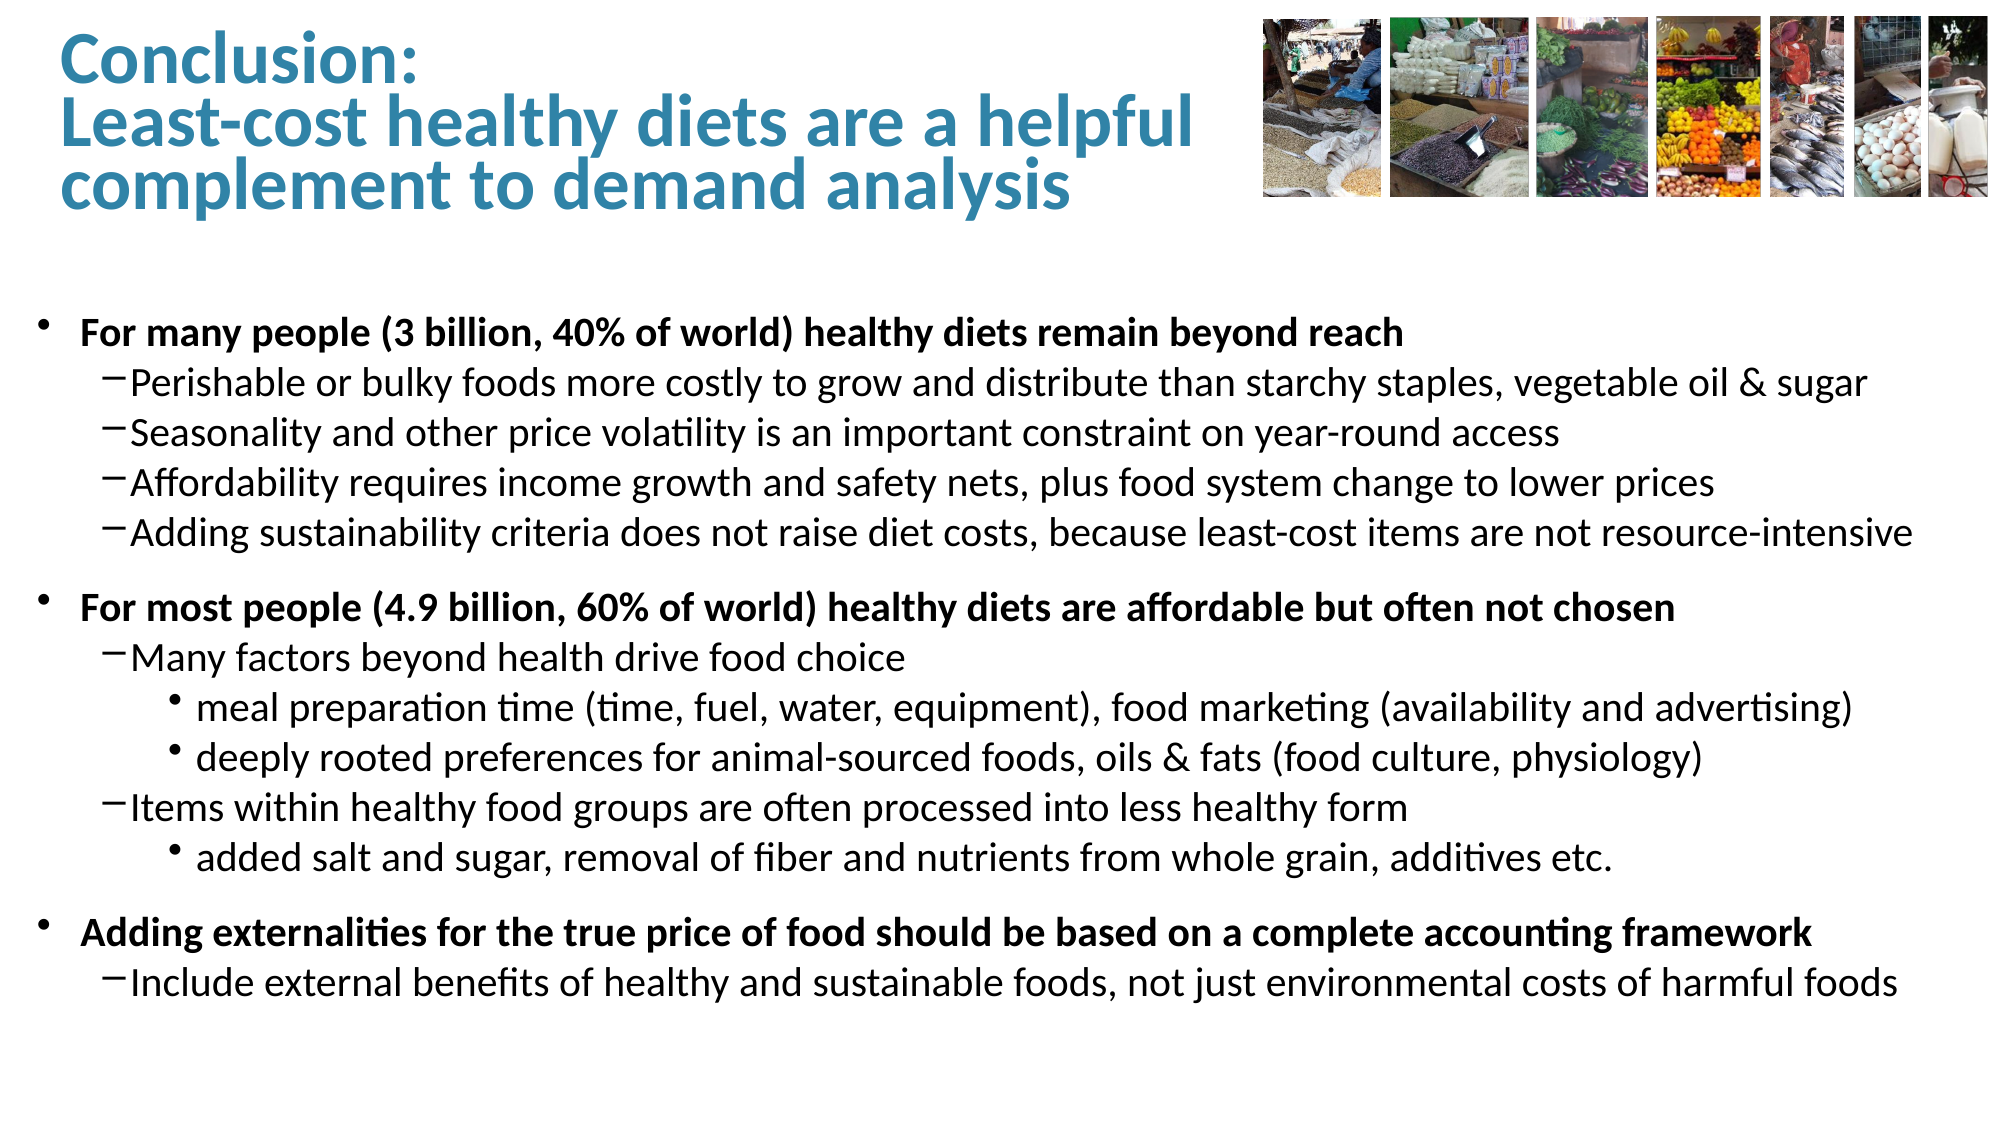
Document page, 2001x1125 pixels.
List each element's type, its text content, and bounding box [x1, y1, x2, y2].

text_box For many people (3 billion, 40% of world) healthy diets remain beyond reach Perishable or bulky foods more costly to grow and distribute than starchy staples, vegetable oil & sugar Seasonality and other price volatility is an important constraint on year-round access Affordability requires income growth and safety nets, plus food system change to lower prices Adding sustainability criteria does not raise diet costs, because least-cost items are not resource-intensive For most people (4.9 billion, 60% of world) healthy diets are affordable but often not chosen Many factors beyond health drive food choice meal preparation time (time, fuel, water, equipment), food marketing (availability and advertising) deeply rooted preferences for animal-sourced foods, oils & fats (food culture, physiology) Items within healthy food groups are often processed into less healthy form added salt and sugar, removal of fiber and nutrients from whole grain, additives etc. Adding externalities for the true price of food should be based on a complete accounting framework Include external benefits of healthy and sustainable foods, not just environmental costs of harmful foods [21, 296, 2000, 1106]
text_box Conclusion: Least-cost healthy diets are a helpful complement to demand analysis [45, 25, 1242, 247]
picture [1263, 12, 1992, 197]
